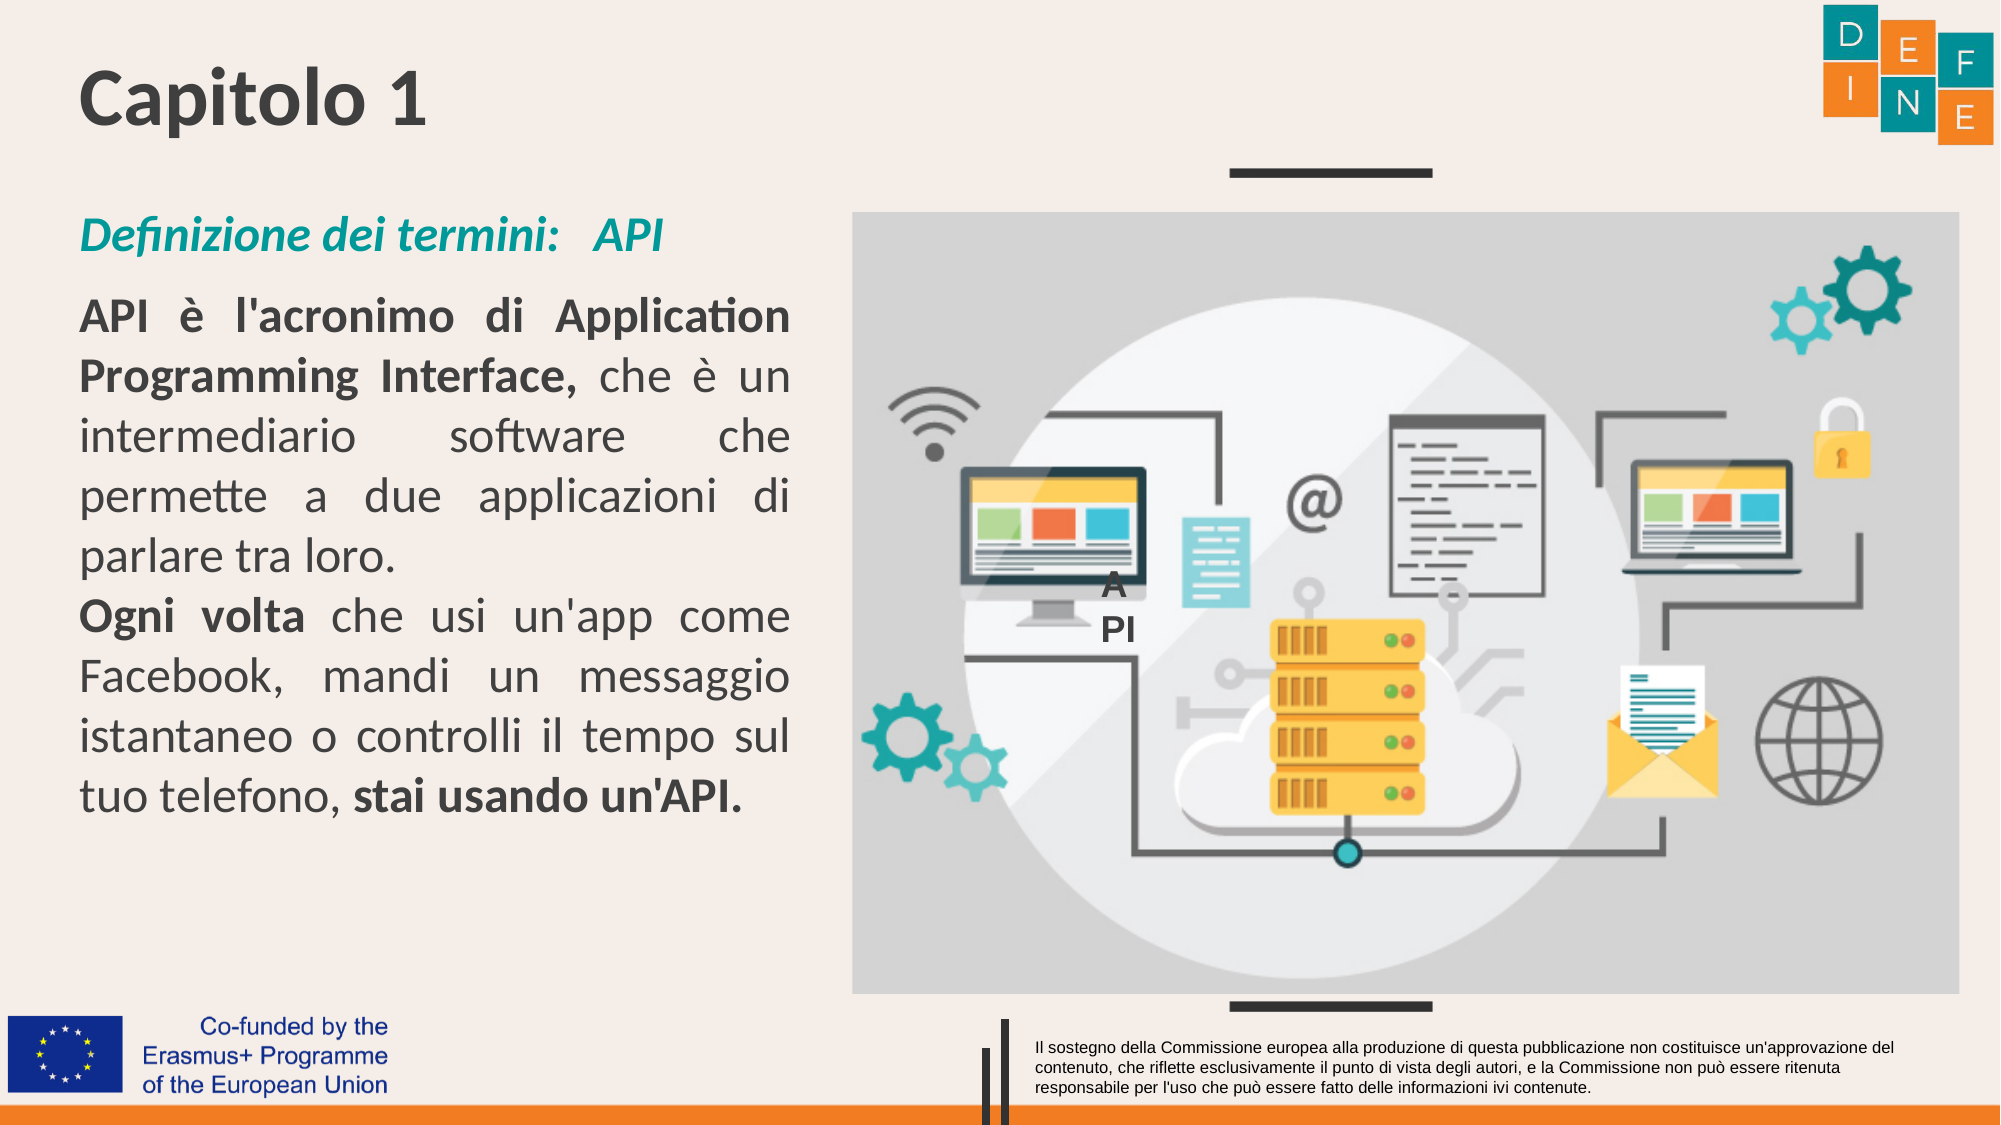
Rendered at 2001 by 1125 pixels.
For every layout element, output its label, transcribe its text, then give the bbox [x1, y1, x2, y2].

text_box API è l'acronimo di Application Programming Interface, che è un intermediario software che permette a due applicazioni di parlare tra loro. Ogni volta che usi un'app come Facebook, mandi un messaggio istantaneo o controlli il tempo sul tuo telefono, stai usando un'API. [64, 329, 807, 891]
text_box Il sostegno della Commissione europea alla produzione di questa pubblicazione non costituisce un'approvazione del contenuto, che riflette esclusivamente il punto di vista degli autori, e la Commissione non può essere ritenuta responsabile per l'uso che può essere fatto delle informazioni ivi contenute. [1019, 1029, 1320, 1102]
picture [0, 71, 2000, 1125]
text_box Capitolo 1 [64, 34, 1779, 150]
picture [1817, 0, 2000, 151]
picture [6, 1012, 391, 1101]
text_box Definizione dei termini: API [64, 193, 1042, 329]
text_box Il sostegno della Commissione europea alla produzione di questa pubblicazione non costituisce un'approvazione del contenuto, che riflette esclusivamente il punto di vista degli autori, e la Commissione non può essere ritenuta responsabile per l'uso che può essere fatto delle informazioni ivi contenute. [1340, 1029, 1938, 1102]
